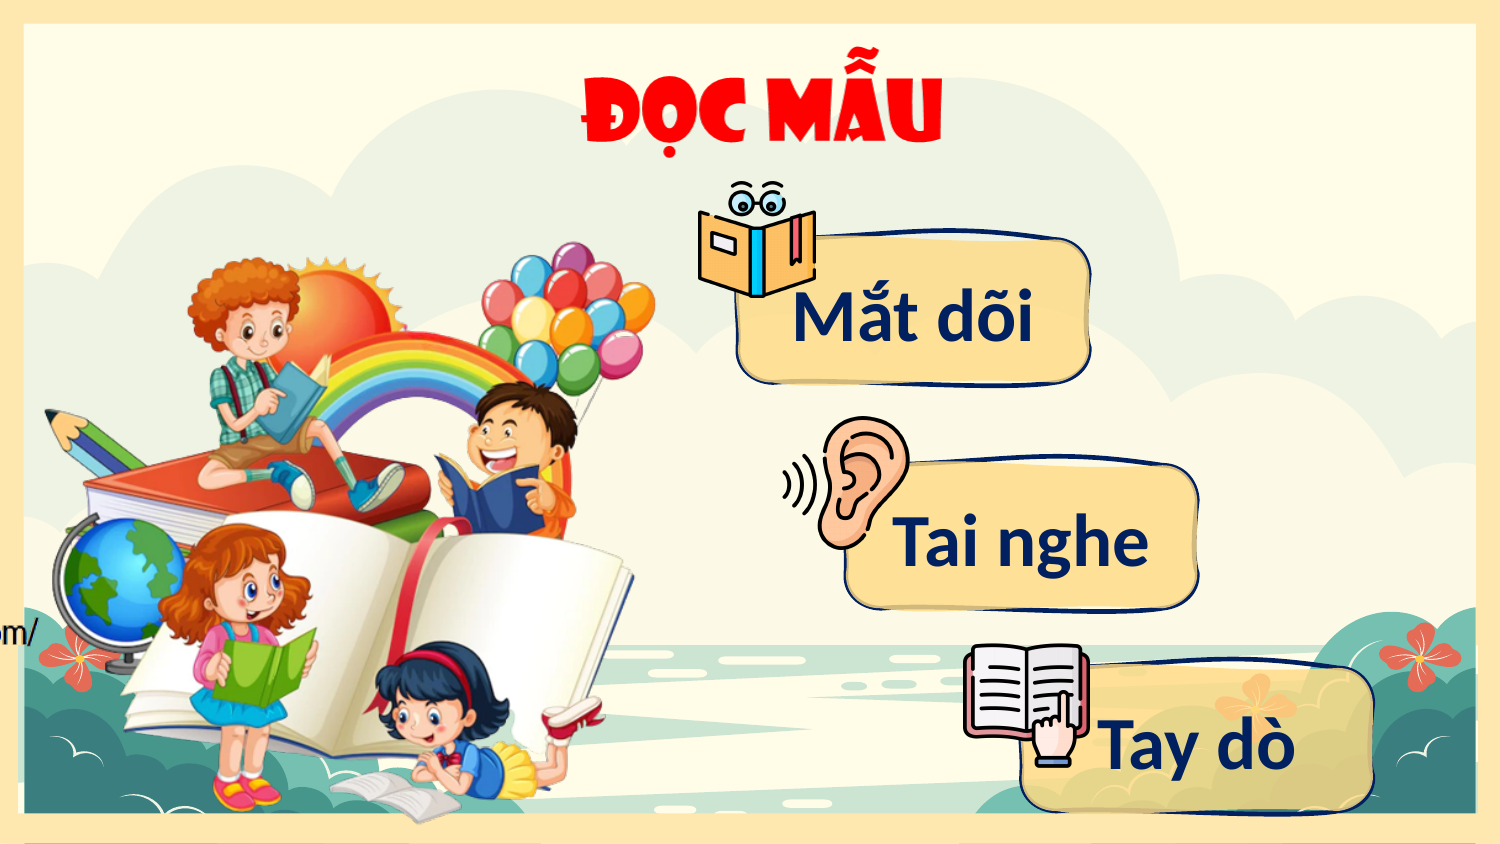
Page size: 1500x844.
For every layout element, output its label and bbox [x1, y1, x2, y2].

picture [0, 99, 665, 834]
text_box [963, 641, 1374, 812]
picture [528, 29, 1027, 207]
text_box [698, 181, 1090, 383]
text_box [778, 416, 1198, 609]
